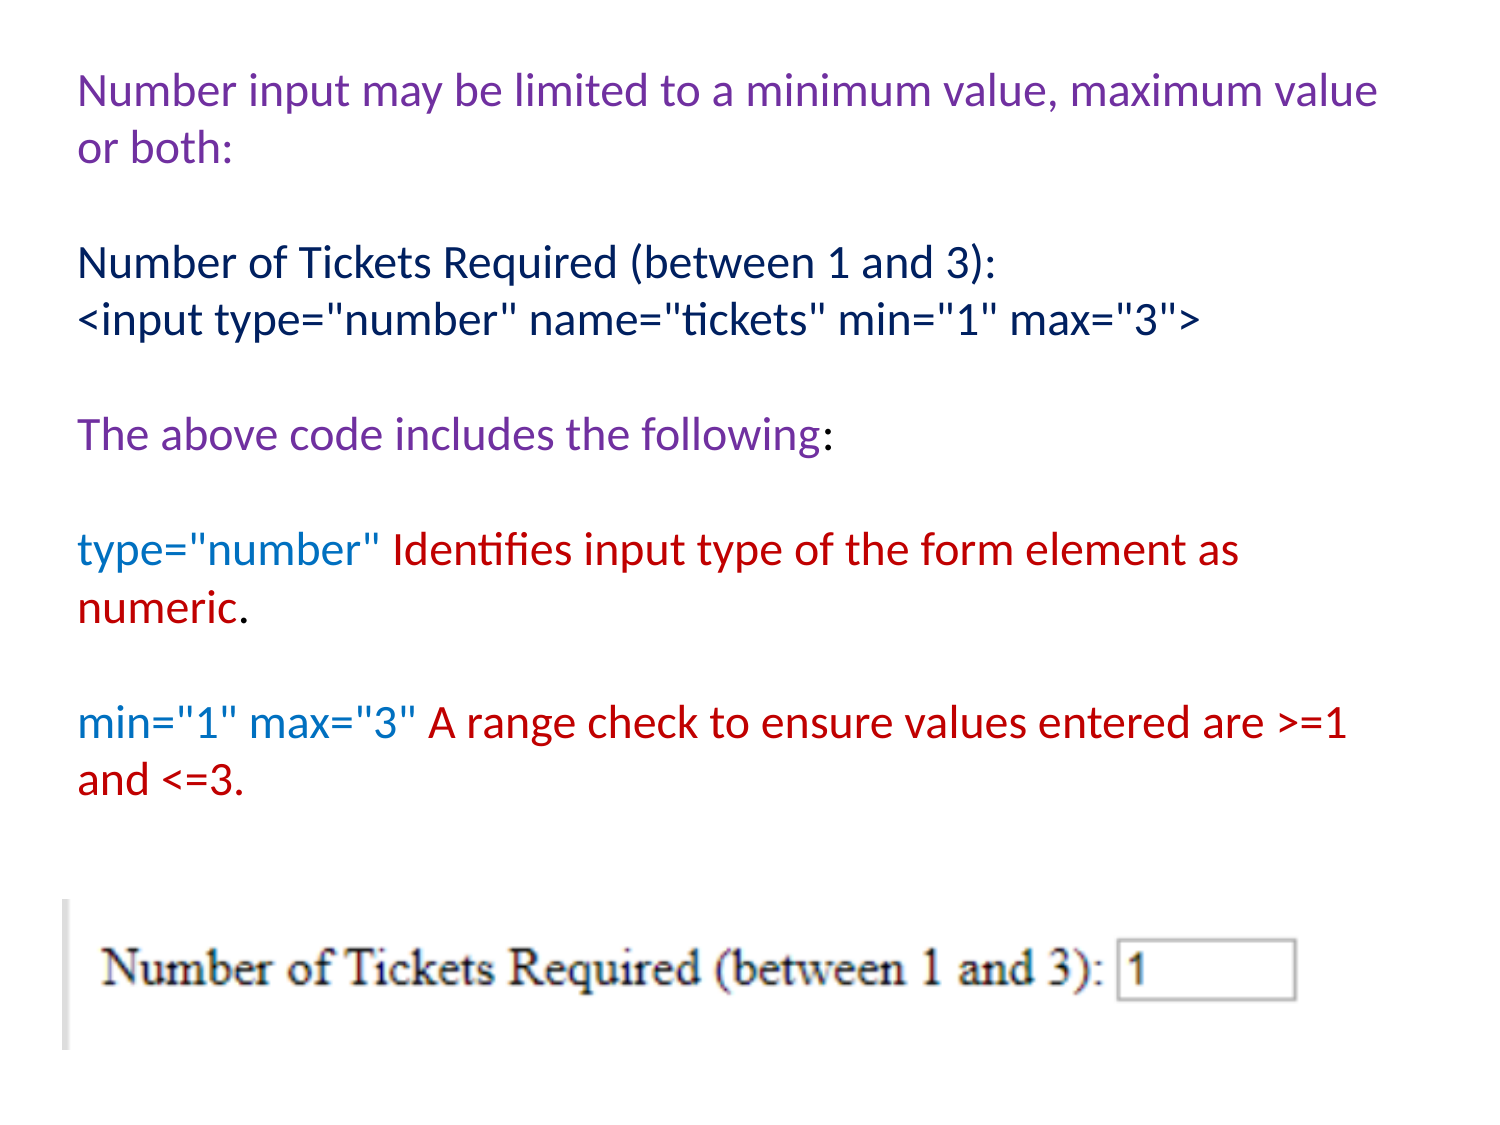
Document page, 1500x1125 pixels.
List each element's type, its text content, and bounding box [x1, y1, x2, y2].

picture [62, 899, 1384, 1051]
text_box Number input may be limited to a minimum value, maximum value or both: Number of Tickets Required (between 1 and 3): <input type="number" name="tickets" min="1" max="3"> The above code includes the following: type="number" Identifies input type of the form element as numeric. min="1" max="3" A range check to ensure values entered are >=1 and <=3. [62, 50, 1425, 813]
